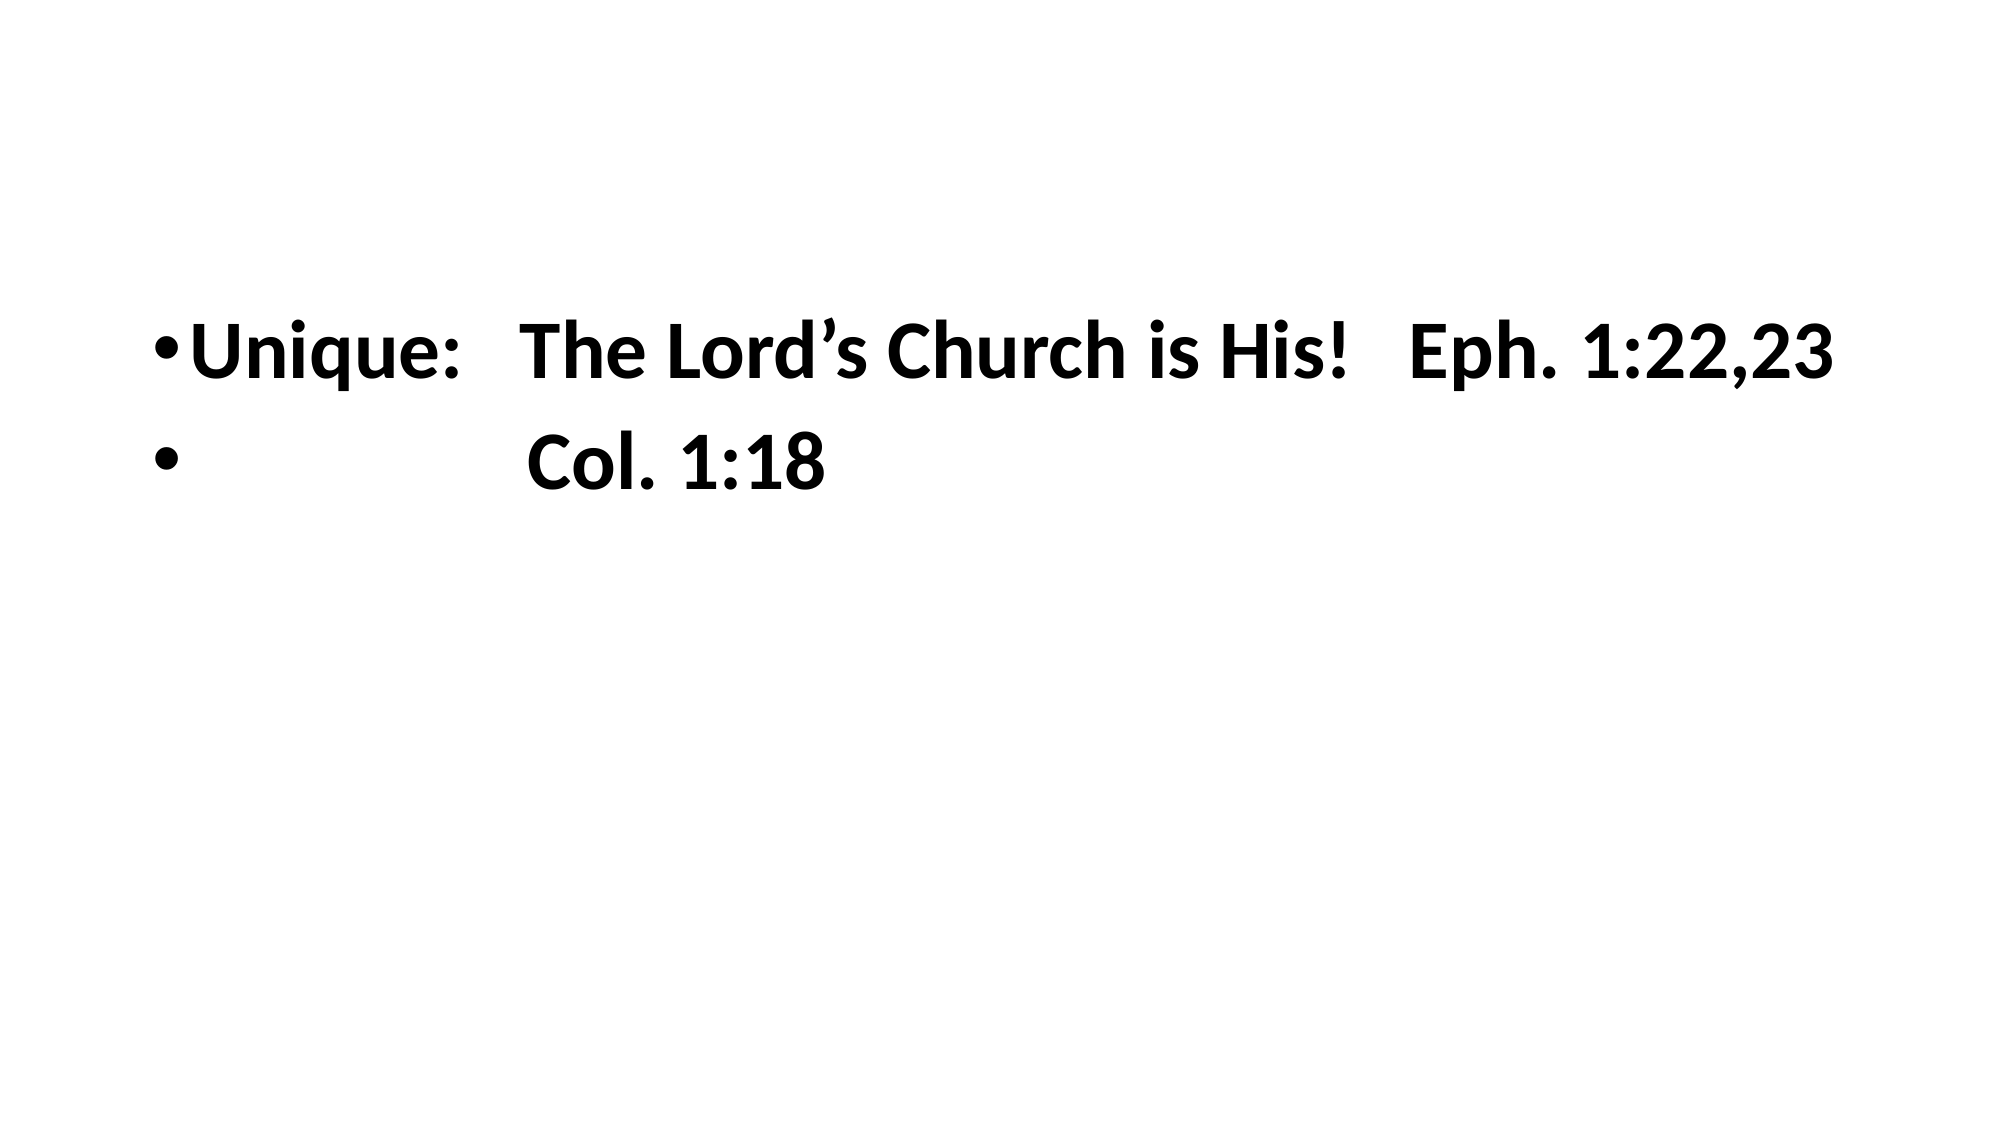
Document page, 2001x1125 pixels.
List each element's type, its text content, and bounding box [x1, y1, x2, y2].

list Unique: The Lord’s Church is His! Eph. 1:22,23 Col. 1:18 [137, 299, 1863, 1014]
